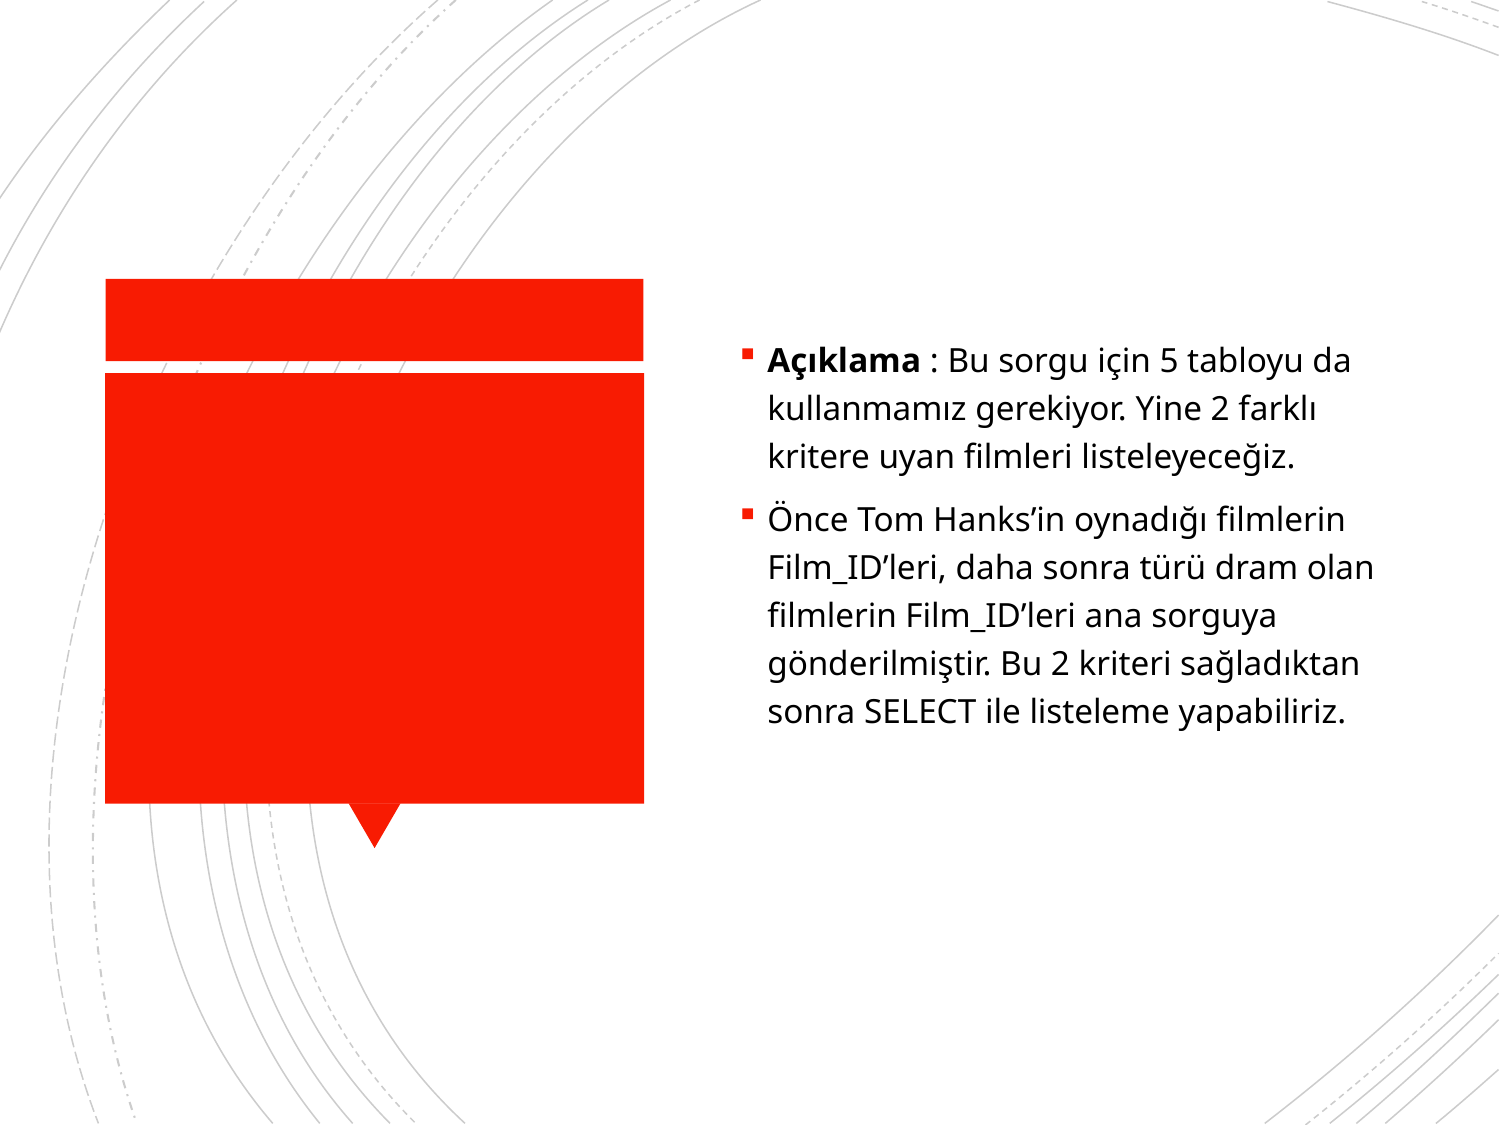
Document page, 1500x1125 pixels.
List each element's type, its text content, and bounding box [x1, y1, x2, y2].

list Açıklama : Bu sorgu için 5 tabloyu da kullanmamız gerekiyor. Yine 2 farklı kritere uyan filmleri listeleyeceğiz. Önce Tom Hanks’in oynadığı filmlerin Film_ID’leri, daha sonra türü dram olan filmlerin Film_ID’leri ana sorguya gönderilmiştir. Bu 2 kriteri sağladıktan sonra SELECT ile listeleme yapabiliriz. [724, 131, 1396, 993]
